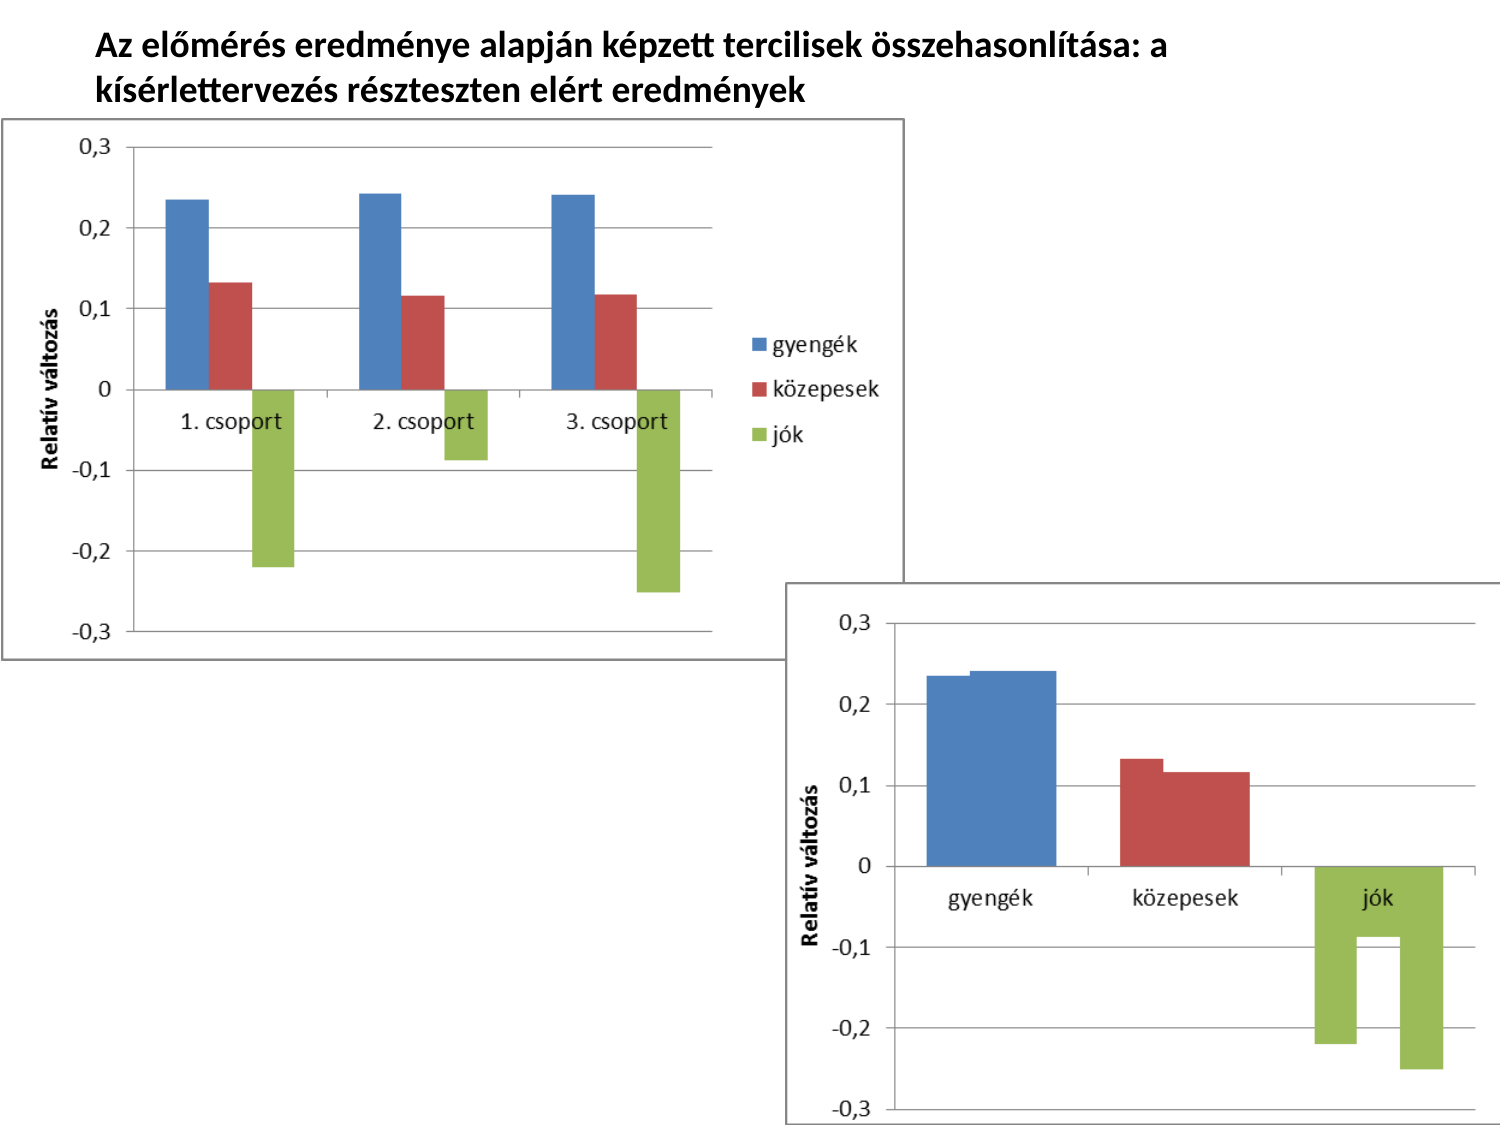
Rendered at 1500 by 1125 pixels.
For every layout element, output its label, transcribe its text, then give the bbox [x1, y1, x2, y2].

picture [1, 118, 1500, 1125]
text_box Az előmérés eredménye alapján képzett tercilisek összehasonlítása: a kísérlettervezés részteszten elért eredmények [80, 12, 1416, 118]
